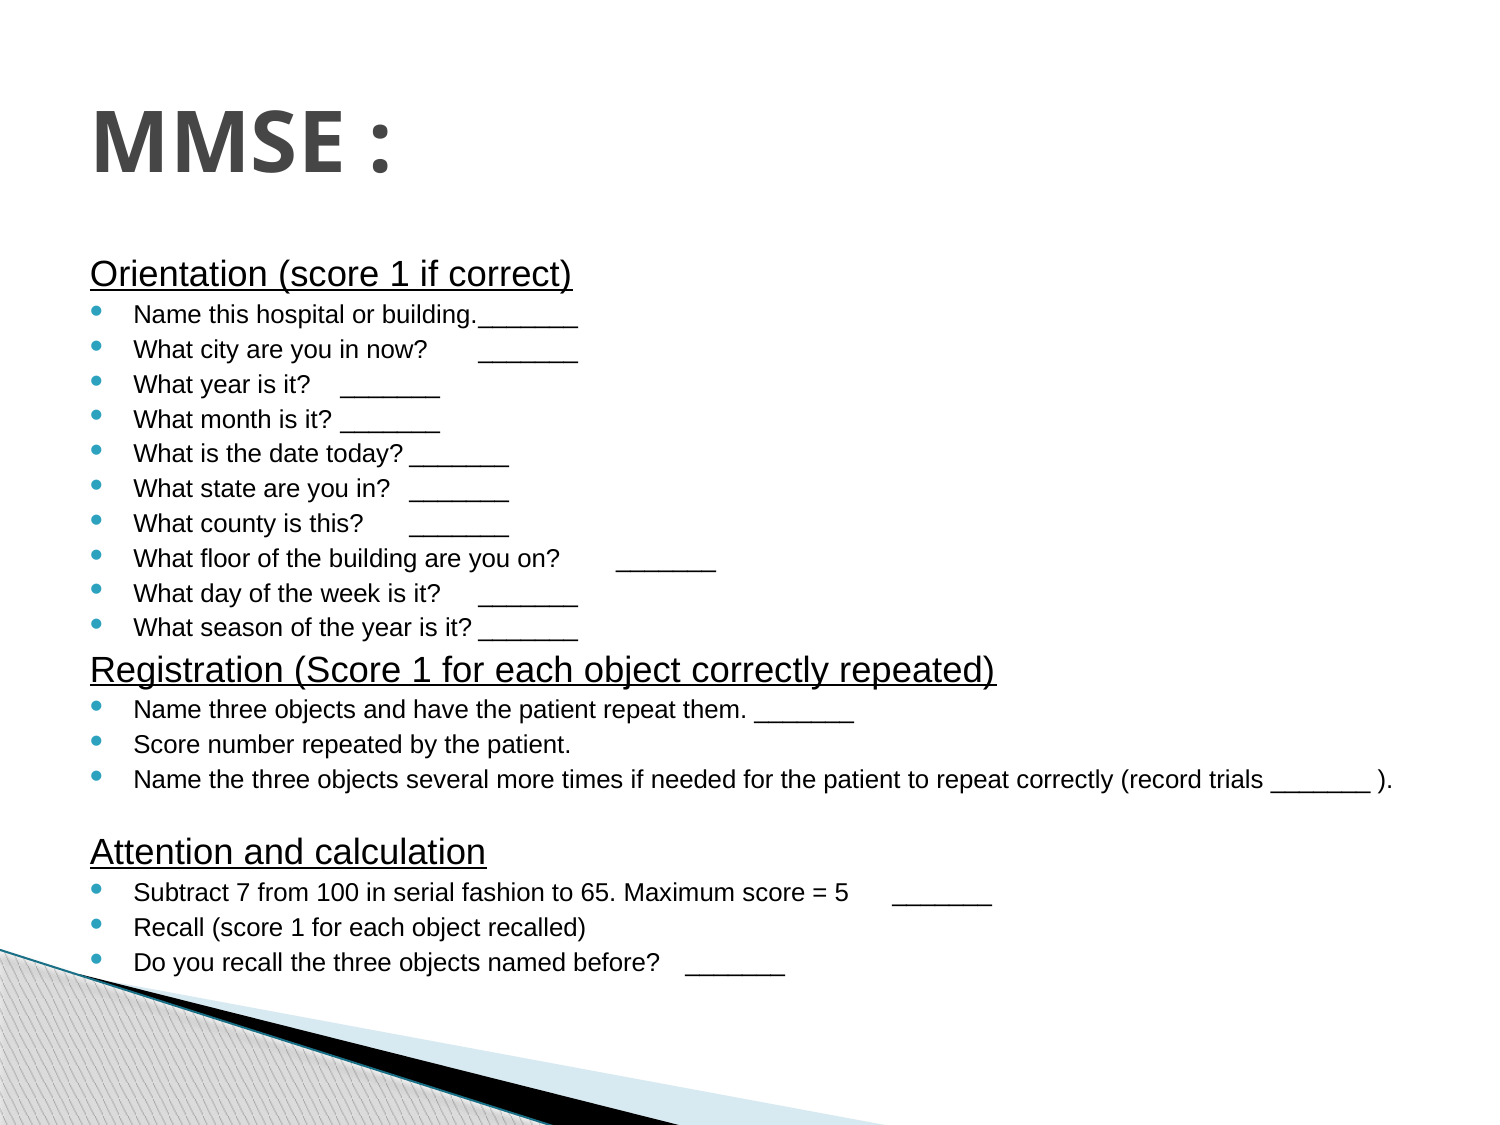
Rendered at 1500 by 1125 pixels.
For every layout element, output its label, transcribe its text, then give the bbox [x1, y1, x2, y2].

title MMSE : [75, 45, 1425, 233]
list Orientation (score 1 if correct) Name this hospital or building. _______ What city are you in now? _______ What year is it? _______ What month is it? _______ What is the date today? _______ What state are you in? _______ What county is this? _______ What floor of the building are you on? _______ What day of the week is it? _______ What season of the year is it? _______ Registration (Score 1 for each object correctly repeated) Name three objects and have the patient repeat them. _______ Score number repeated by the patient. Name the three objects several more times if needed for the patient to repeat correctly (record trials _______ ). Attention and calculation Subtract 7 from 100 in serial fashion to 65. Maximum score = 5 _______ Recall (score 1 for each object recalled) Do you recall the three objects named before? _______ [75, 243, 1425, 986]
